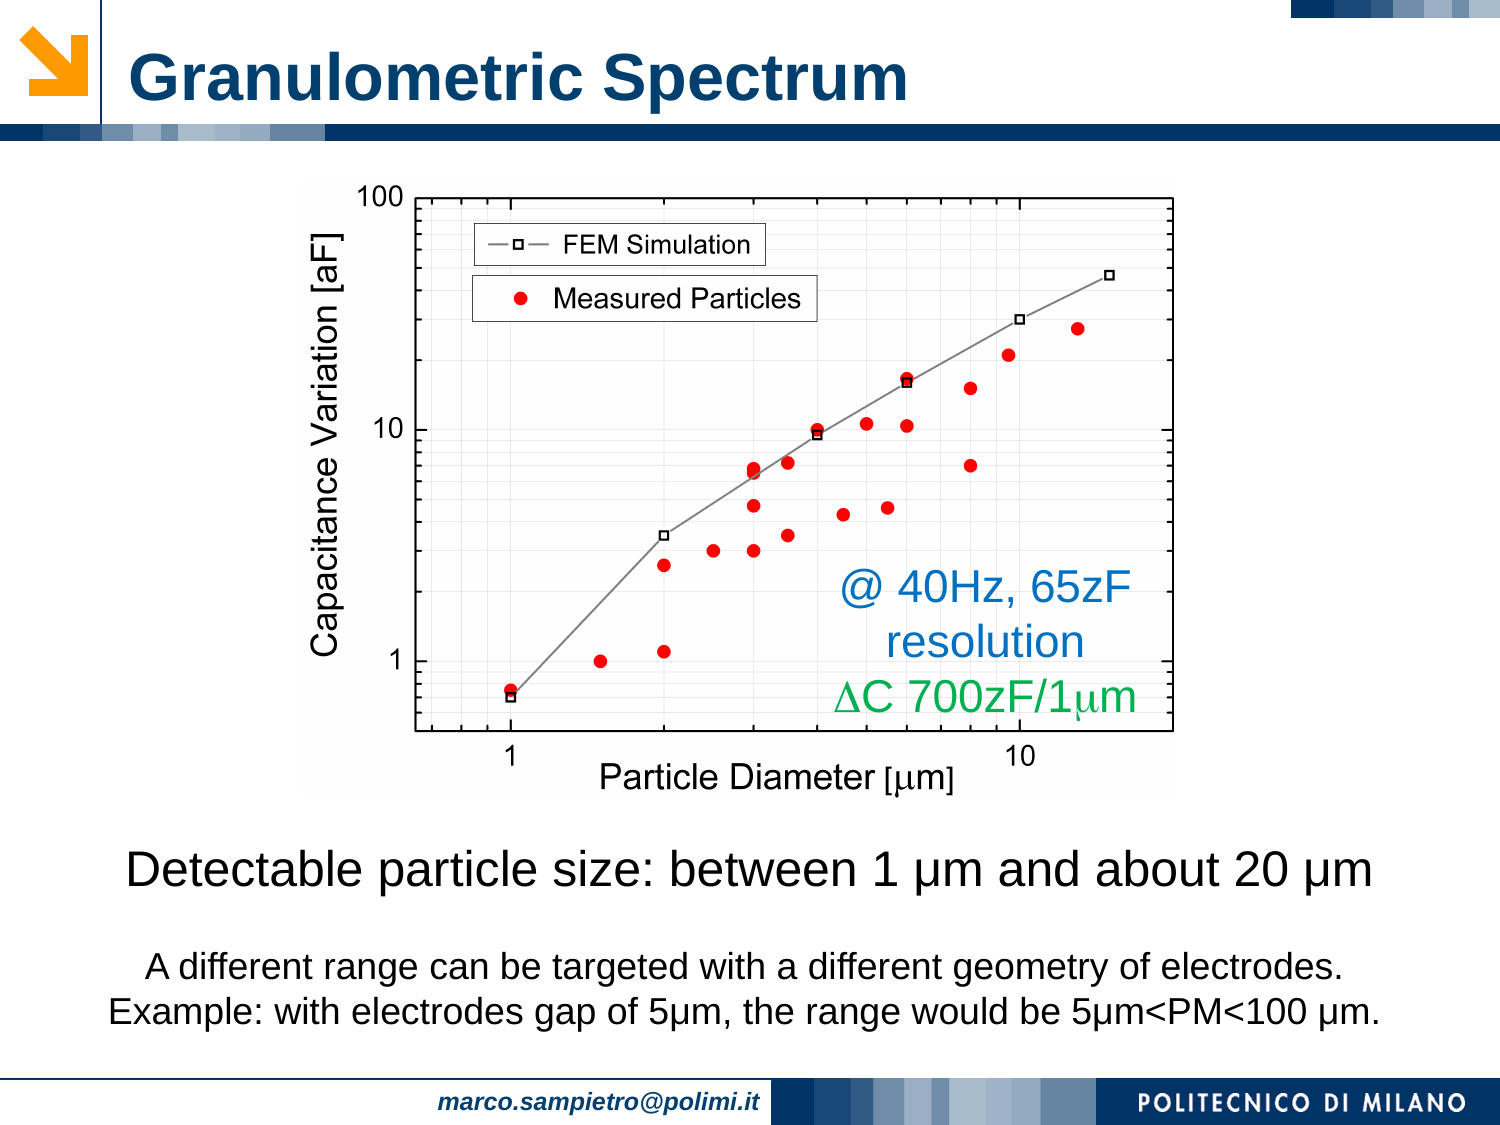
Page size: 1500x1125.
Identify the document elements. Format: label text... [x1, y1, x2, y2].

picture [0, 0, 1500, 141]
text_box Detectable particle size: between 1 μm and about 20 μm [106, 828, 1394, 904]
picture [300, 178, 1189, 799]
picture [0, 1074, 1500, 1125]
text_box Granulometric Spectrum [114, 26, 1500, 103]
text_box A different range can be targeted with a different geometry of electrodes. Example: with electrodes gap of 5μm, the range would be 5μm<PM<100 μm. [64, 934, 1436, 1040]
